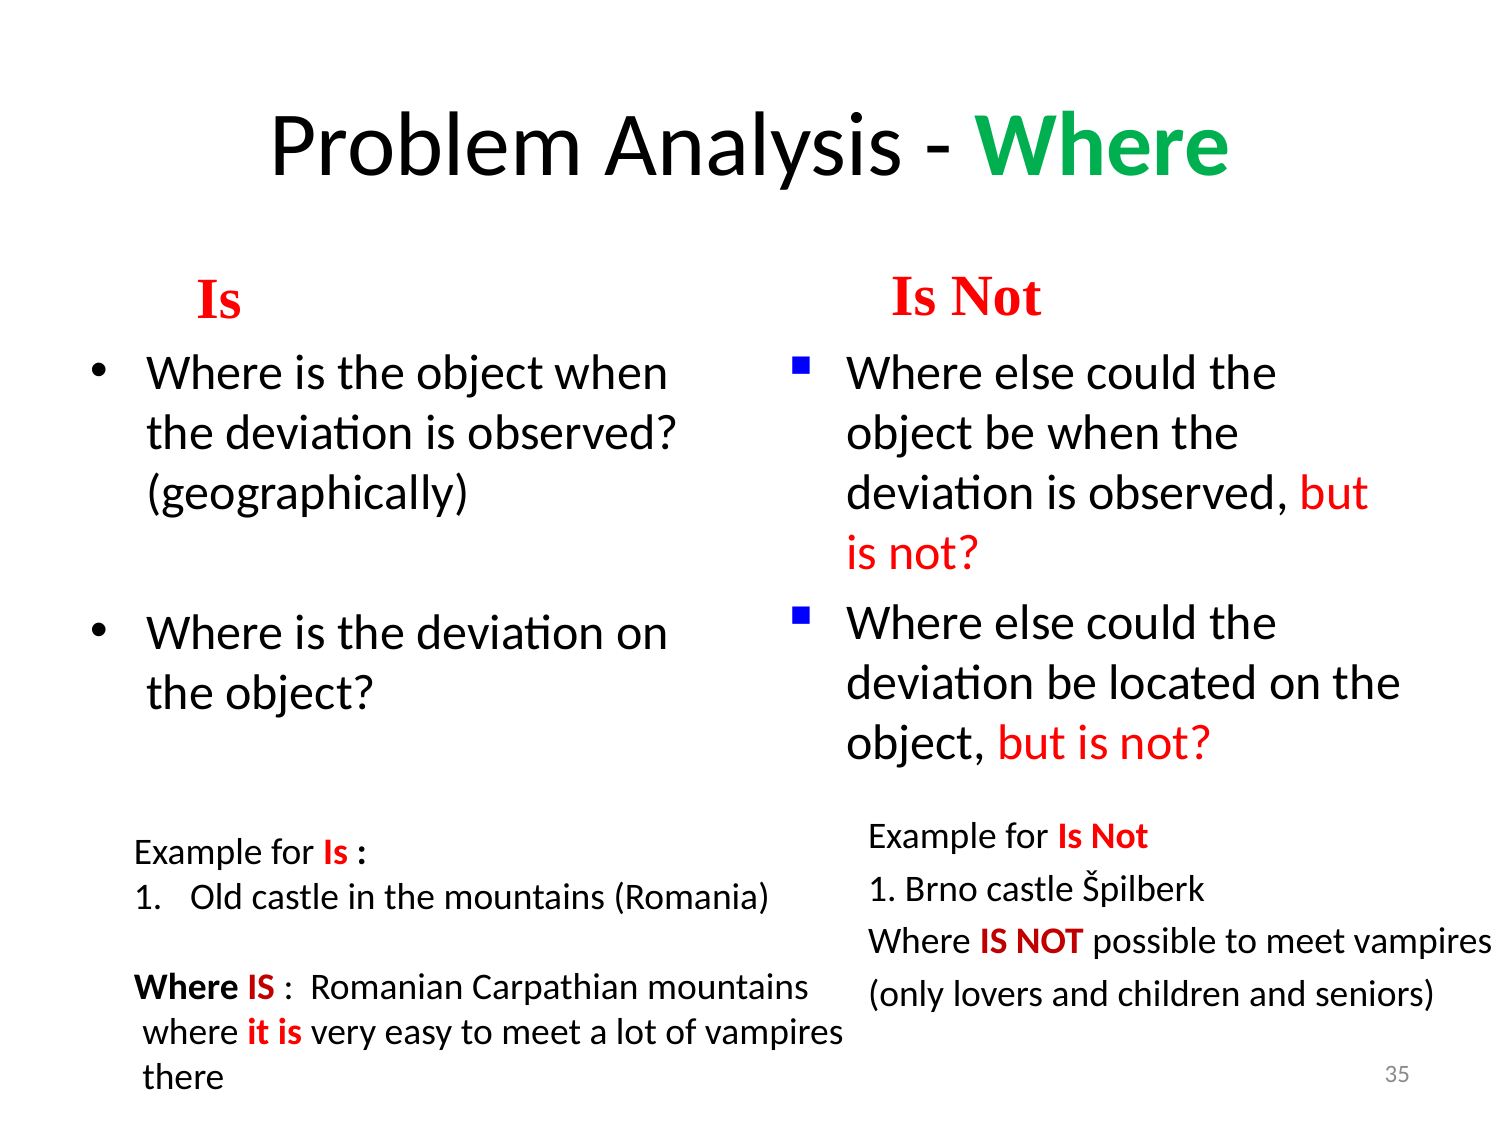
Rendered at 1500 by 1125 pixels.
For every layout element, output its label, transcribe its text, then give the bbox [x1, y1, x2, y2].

text_box Where else could the object be when the deviation is observed, but is not? Where else could the deviation be located on the object, but is not? [774, 331, 1425, 803]
list Where is the object when the deviation is observed? (geographically) Where is the deviation on the object? [75, 331, 700, 850]
title Problem Analysis - Where [75, 45, 1425, 233]
text_box Example for Is : Old castle in the mountains (Romania) Where IS : Romanian Carpathian mountains where it is very easy to meet a lot of vampires there [119, 775, 860, 1125]
text_box Is Not [876, 249, 1123, 335]
slide_number 35 [1074, 1042, 1425, 1103]
text_box Is [181, 253, 369, 338]
text_box Example for Is Not 1. Brno castle Špilberk Where IS NOT possible to meet vampires (only lovers and children and seniors) [853, 803, 1500, 1022]
